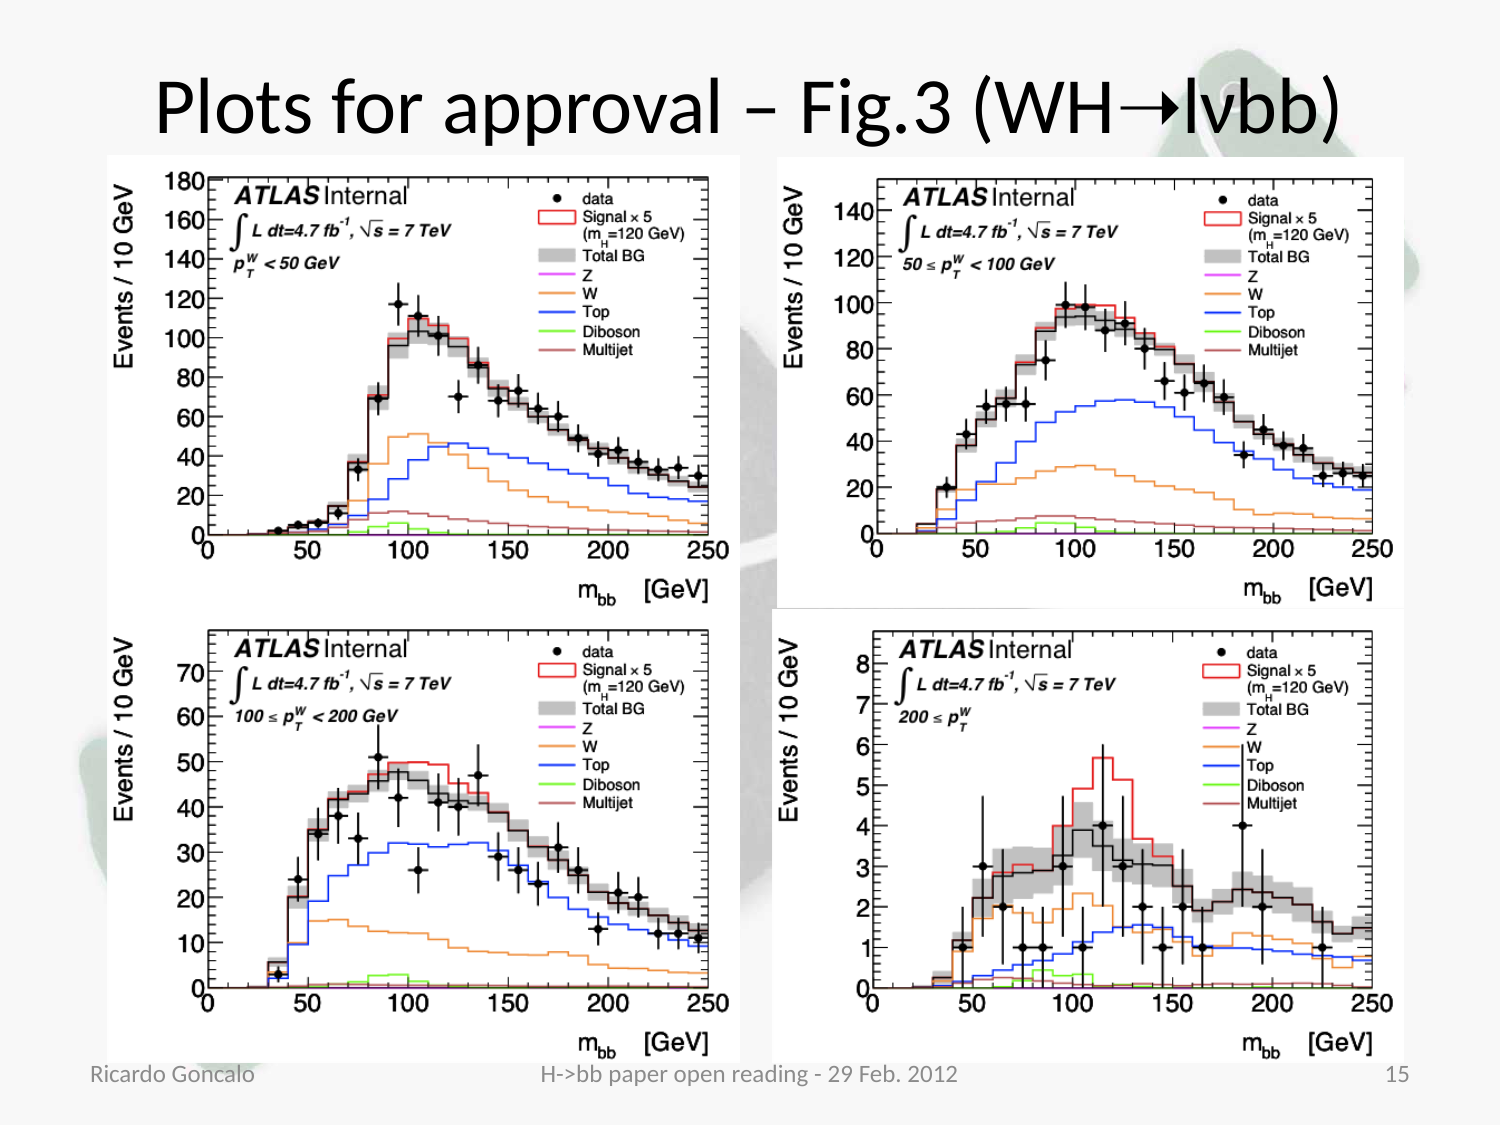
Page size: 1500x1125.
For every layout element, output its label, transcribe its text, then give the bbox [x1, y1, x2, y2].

title Plots for approval – Fig.3 (WH➝lνbb) [75, 45, 1425, 158]
slide_number Ricardo Goncalo [75, 1042, 425, 1103]
footer H->bb paper open reading - 29 Feb. 2012 [512, 1042, 988, 1103]
slide_number 15 [1074, 1042, 1425, 1103]
picture [0, 0, 1500, 1125]
